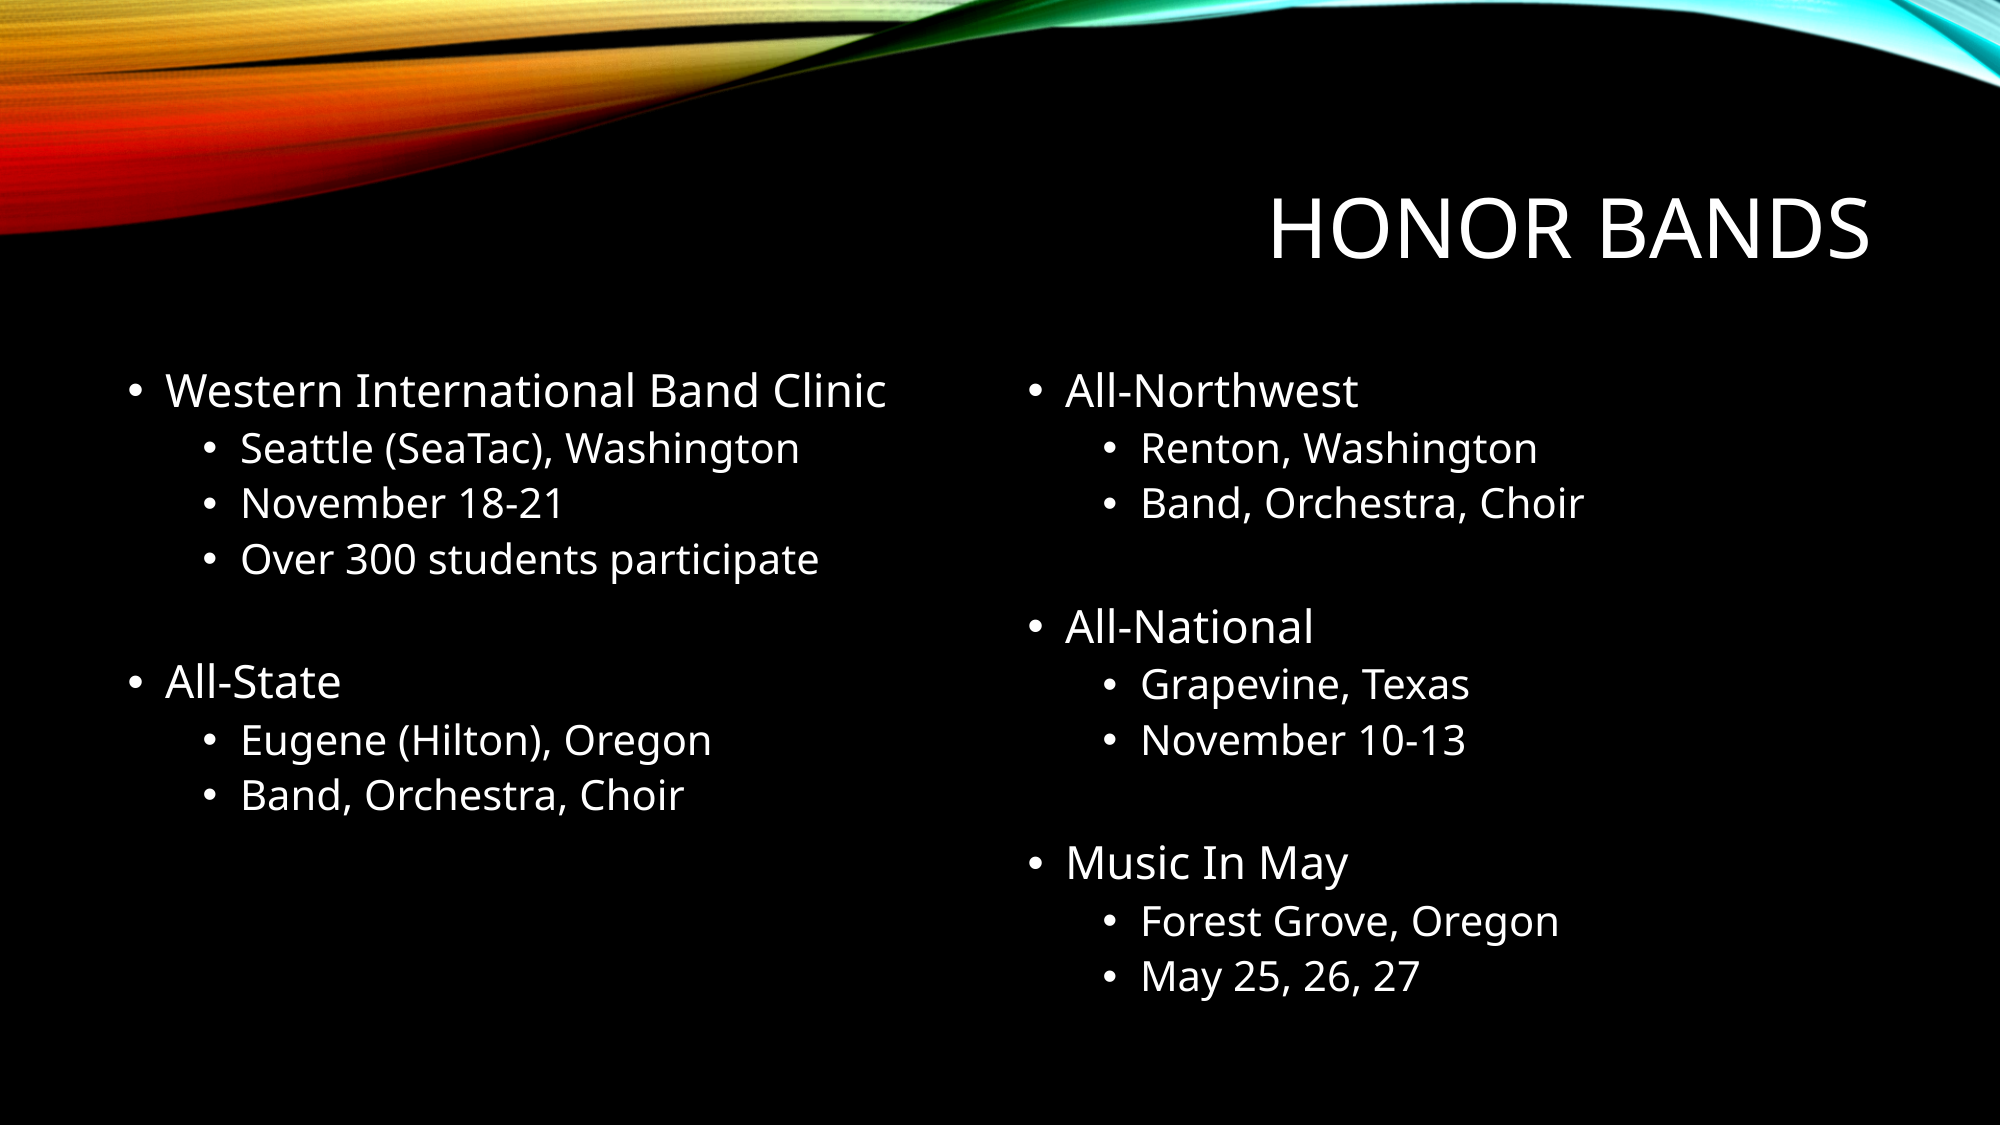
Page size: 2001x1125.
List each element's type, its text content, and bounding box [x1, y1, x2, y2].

title Honor bands [474, 125, 1888, 338]
list All-Northwest Renton, Washington Band, Orchestra, Choir All-National Grapevine, Texas November 10-13 Music In May Forest Grove, Oregon May 25, 26, 27 [1012, 360, 1888, 1021]
list Western International Band Clinic Seattle (SeaTac), Washington November 18-21 Over 300 students participate All-State Eugene (Hilton), Oregon Band, Orchestra, Choir [112, 360, 988, 1021]
picture [0, 0, 2000, 237]
